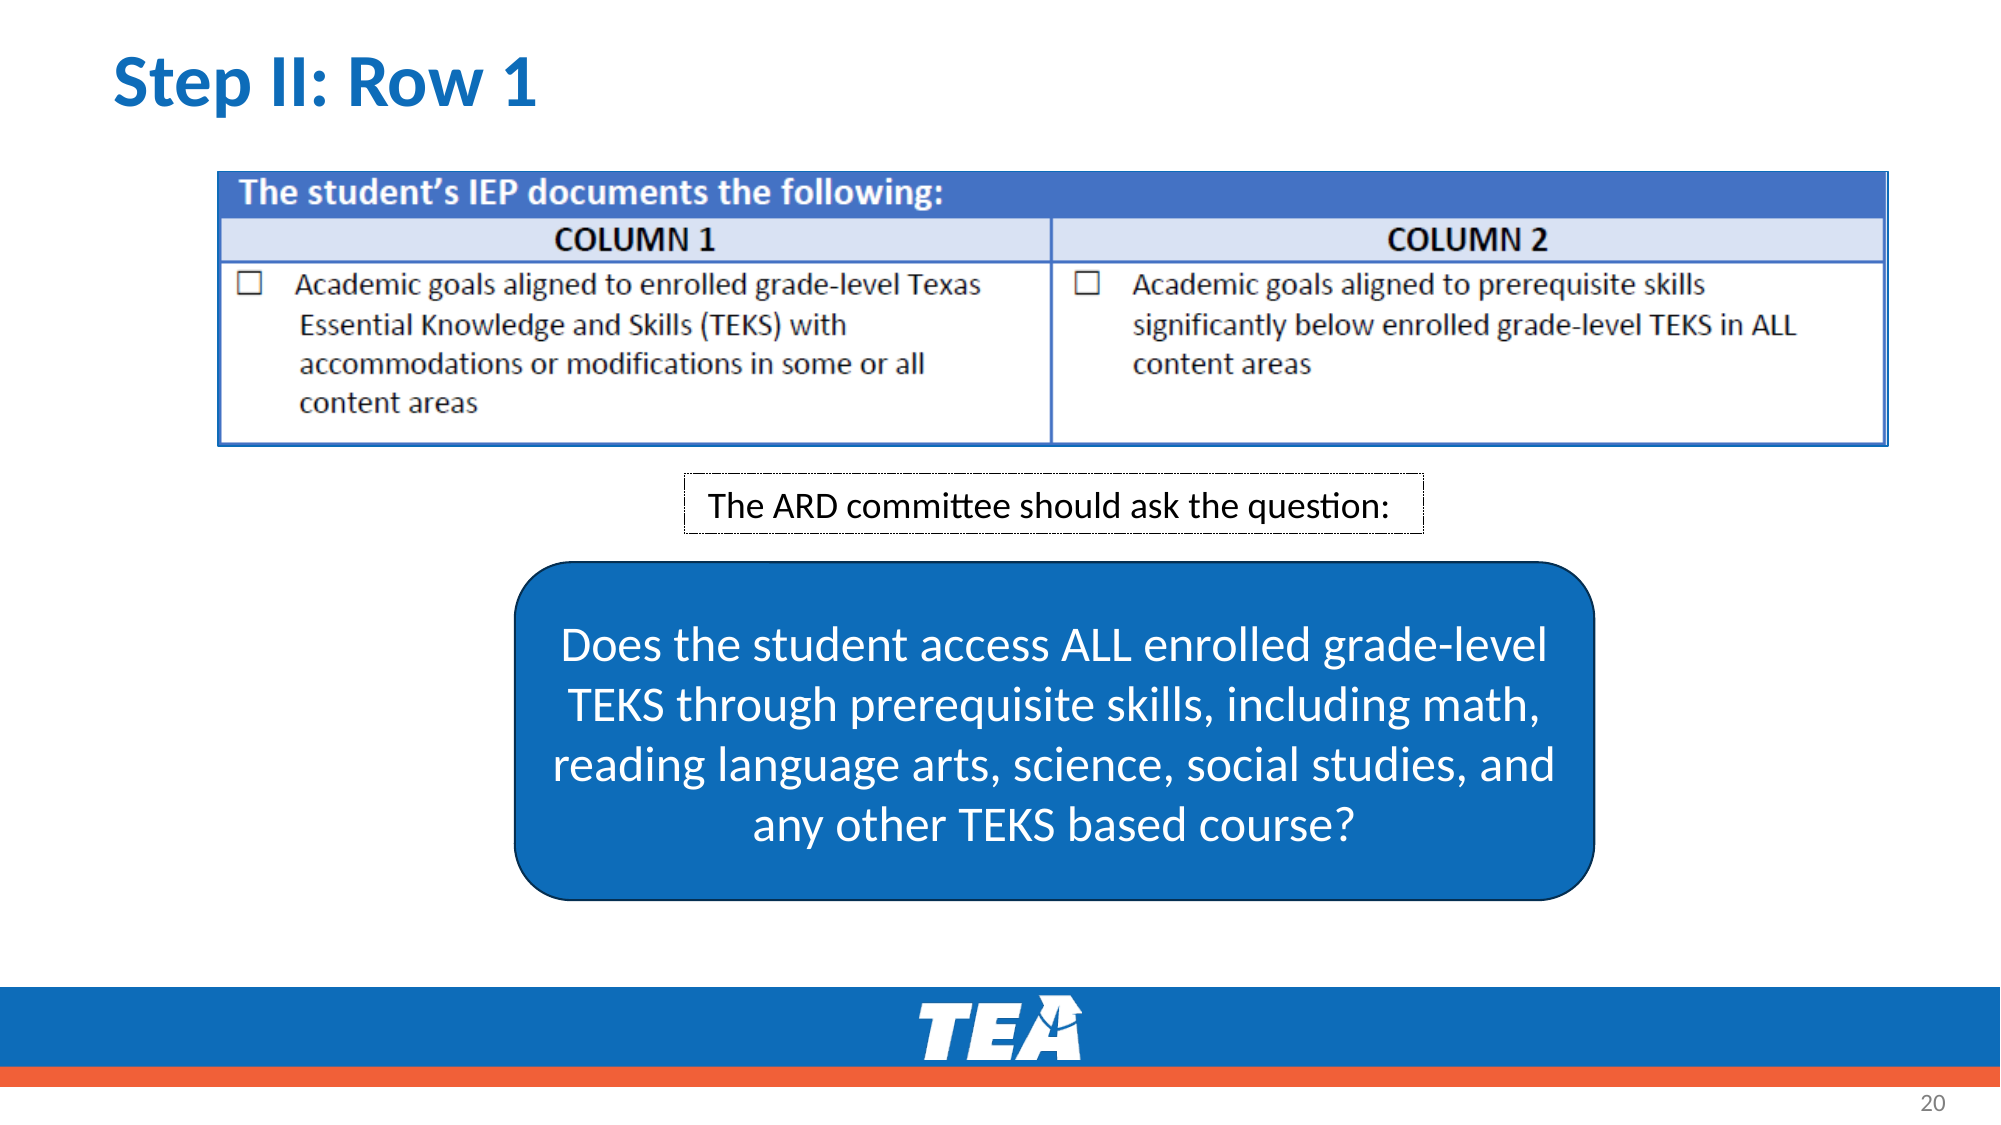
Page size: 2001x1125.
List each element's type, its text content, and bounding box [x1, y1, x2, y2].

text_box The ARD committee should ask the question: [684, 473, 1424, 534]
text_box Does the student access ALL enrolled grade-level TEKS through prerequisite skills, including math, reading language arts, science, social studies, and any other TEKS based course? [513, 561, 1596, 902]
title Step II: Row 1 [98, 20, 1924, 144]
picture [218, 172, 1888, 446]
picture [918, 994, 1082, 1060]
slide_number 20 [1510, 1071, 1961, 1125]
